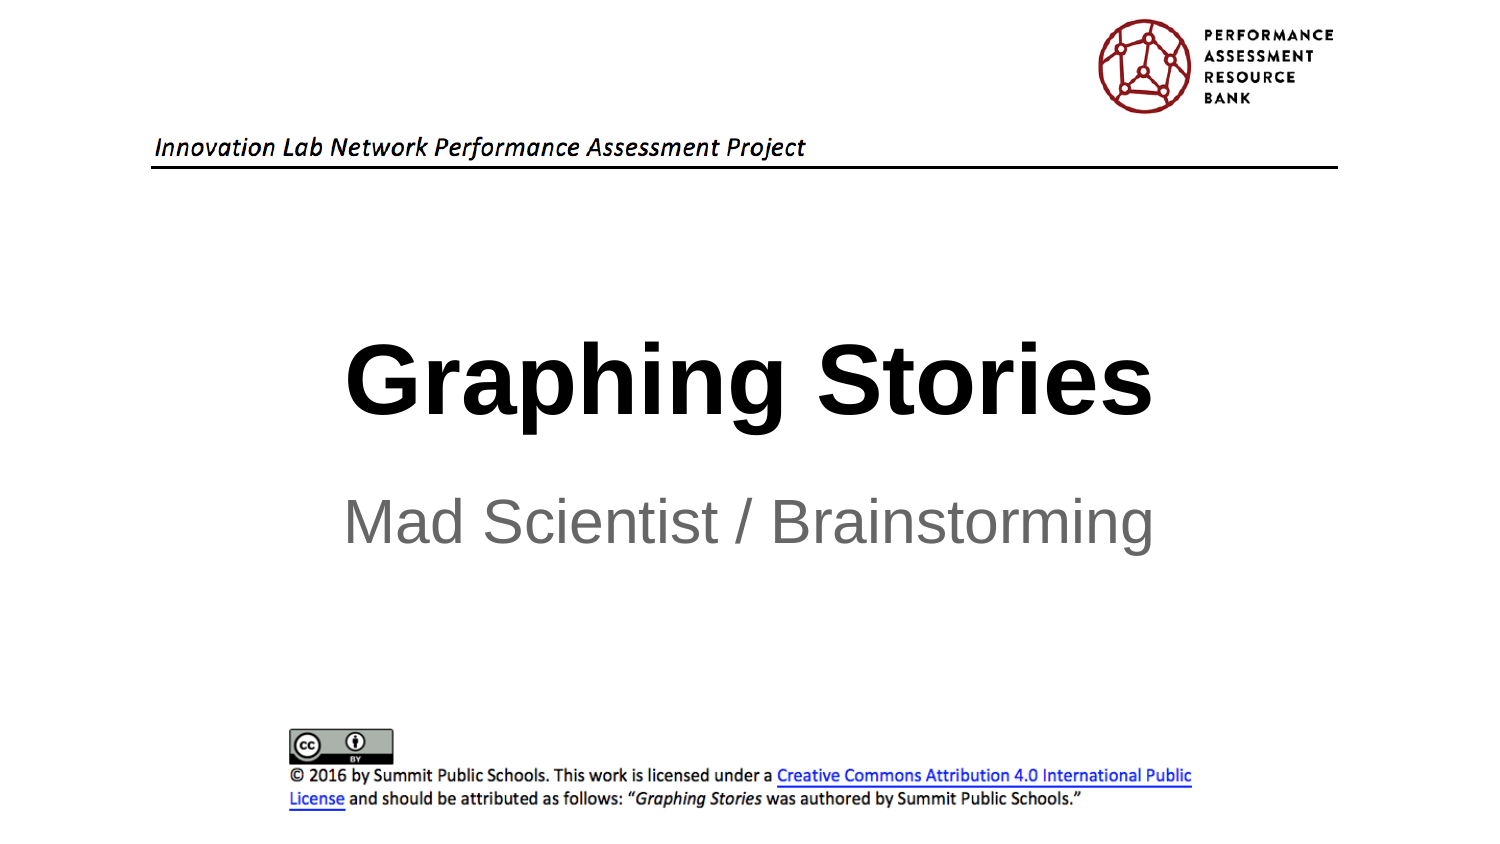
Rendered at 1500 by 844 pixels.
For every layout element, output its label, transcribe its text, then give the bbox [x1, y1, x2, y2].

subtitle Mad Scientist / Brainstorming [112, 465, 1388, 595]
picture [139, 0, 1361, 186]
title Graphing Stories [112, 259, 1388, 450]
picture [283, 714, 1217, 832]
